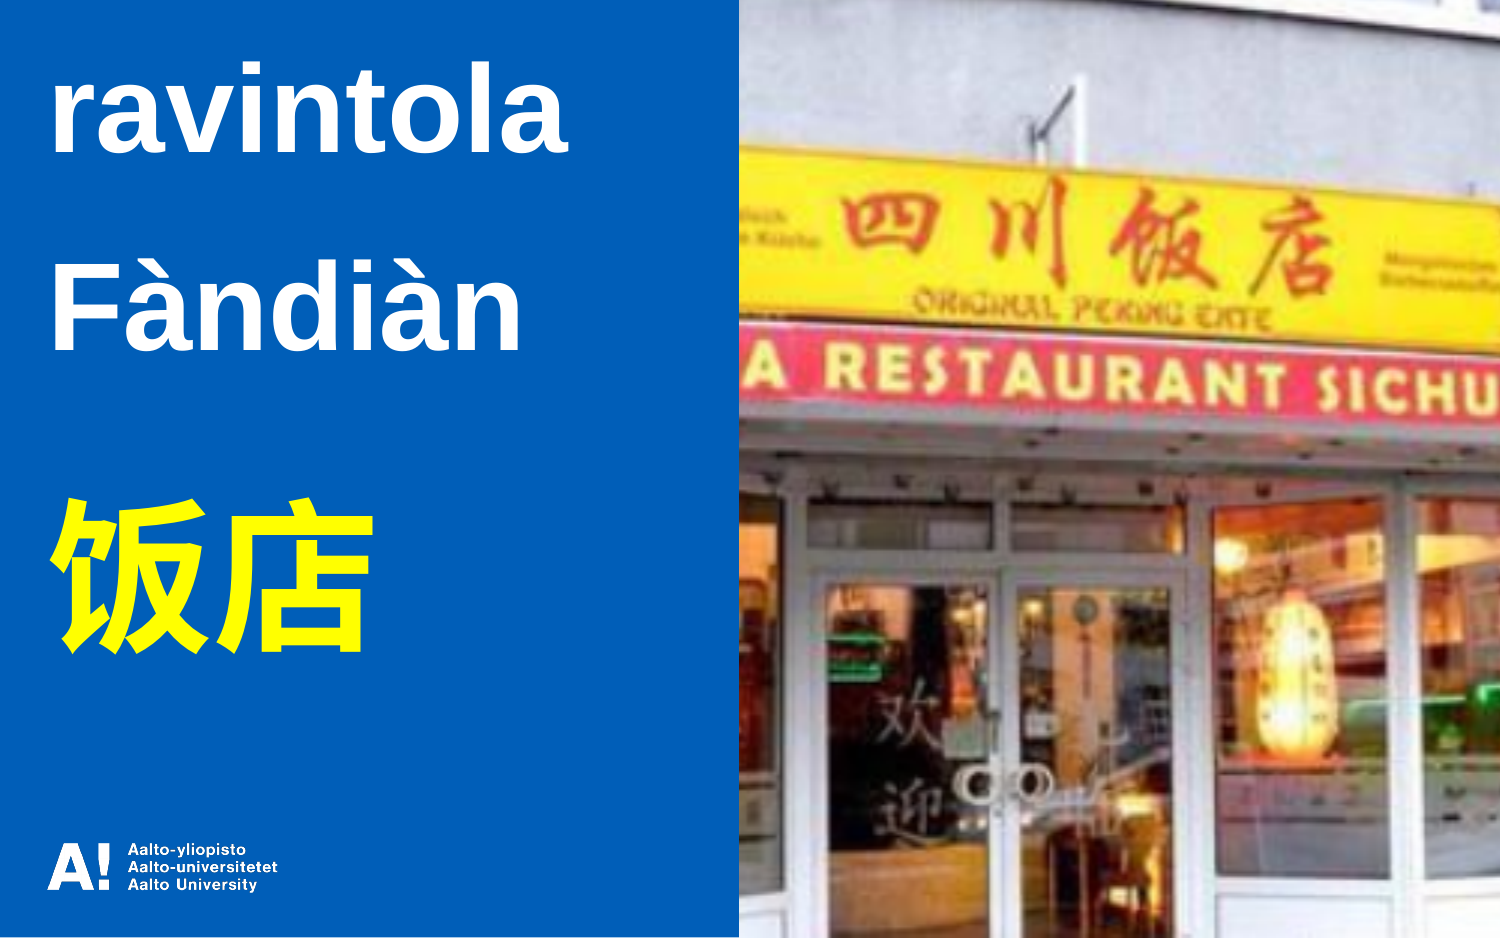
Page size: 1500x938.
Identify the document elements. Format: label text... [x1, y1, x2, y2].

picture [739, 0, 1500, 938]
picture [0, 796, 324, 937]
list ravintola Fàndiàn 饭店 [47, 94, 707, 782]
